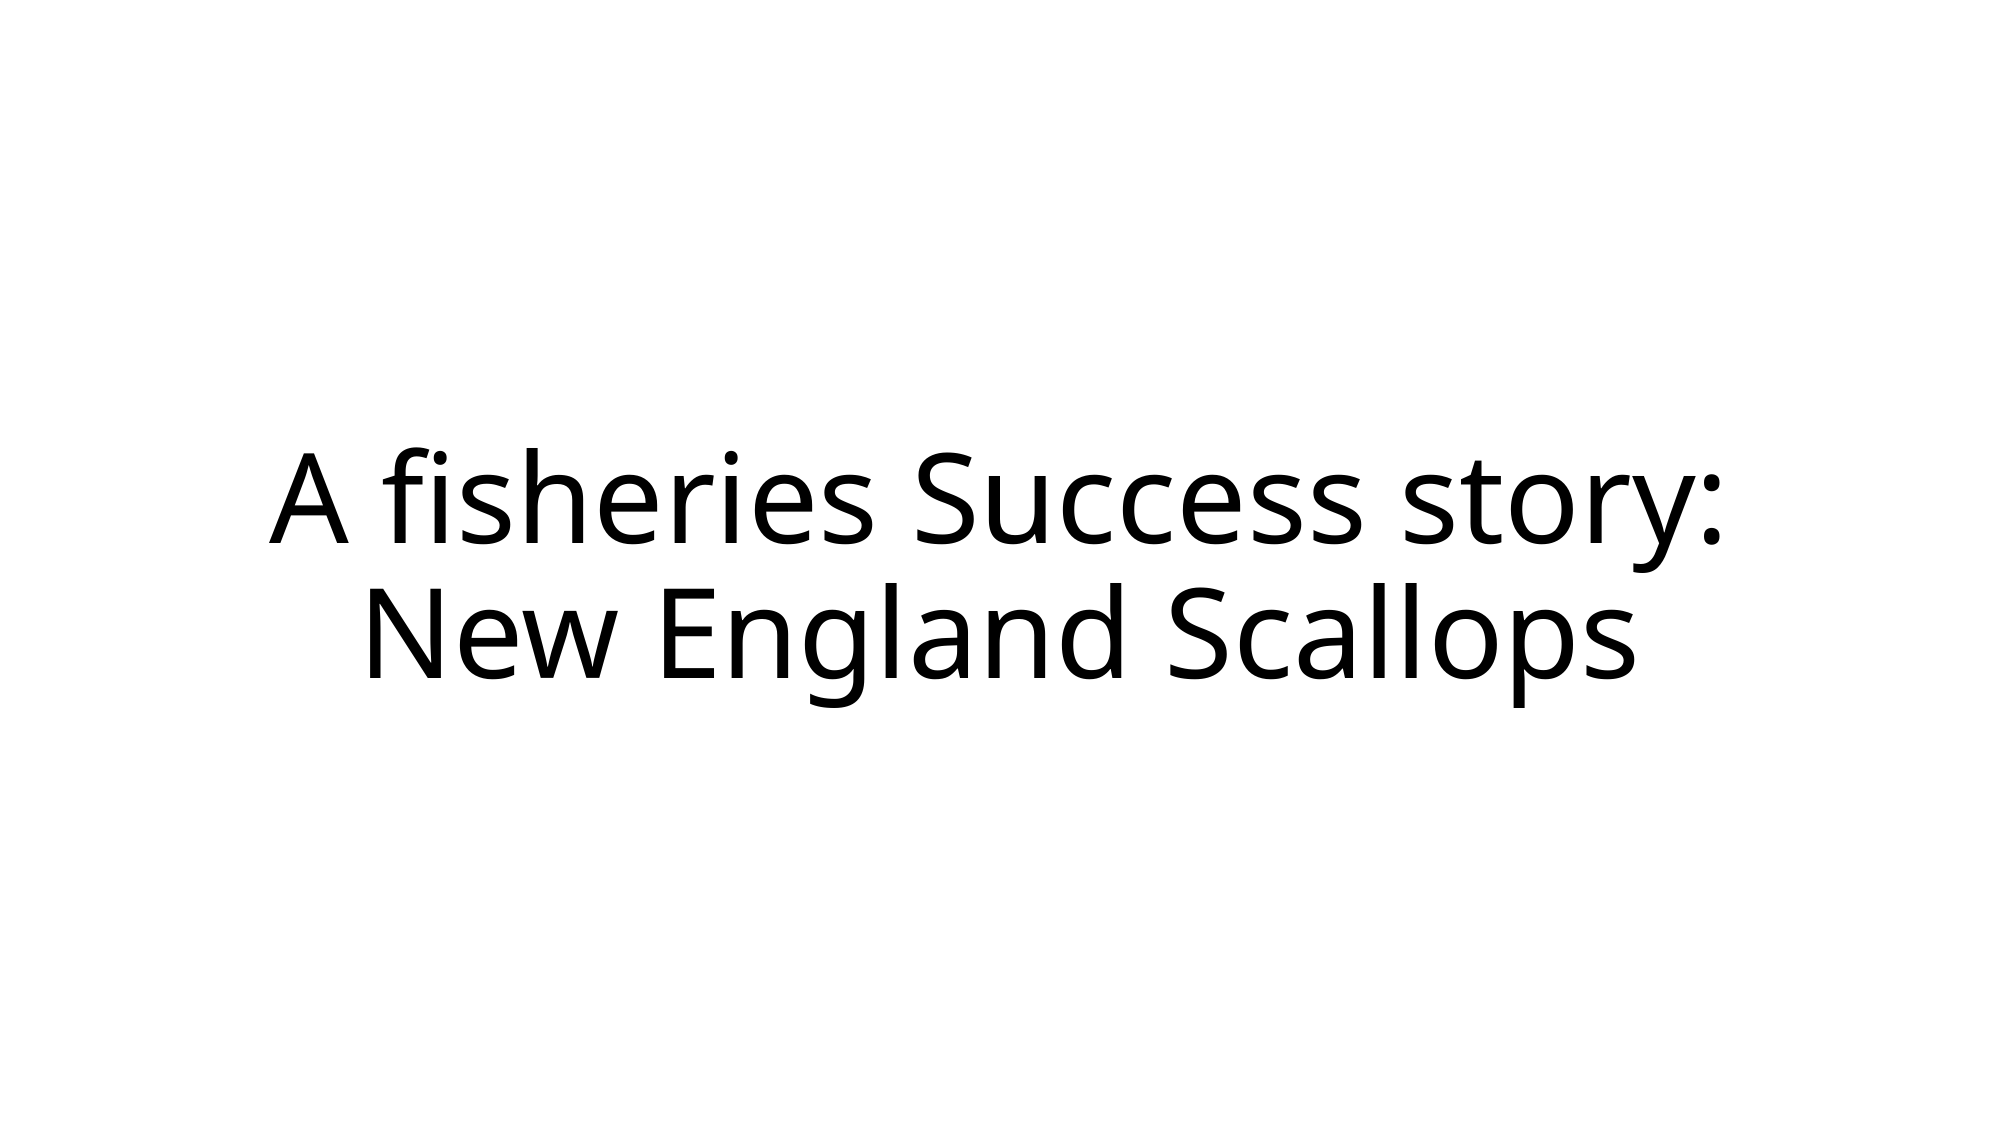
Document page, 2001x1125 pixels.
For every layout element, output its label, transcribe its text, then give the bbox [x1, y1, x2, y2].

title A fisheries Success story: New England Scallops [249, 321, 1750, 713]
